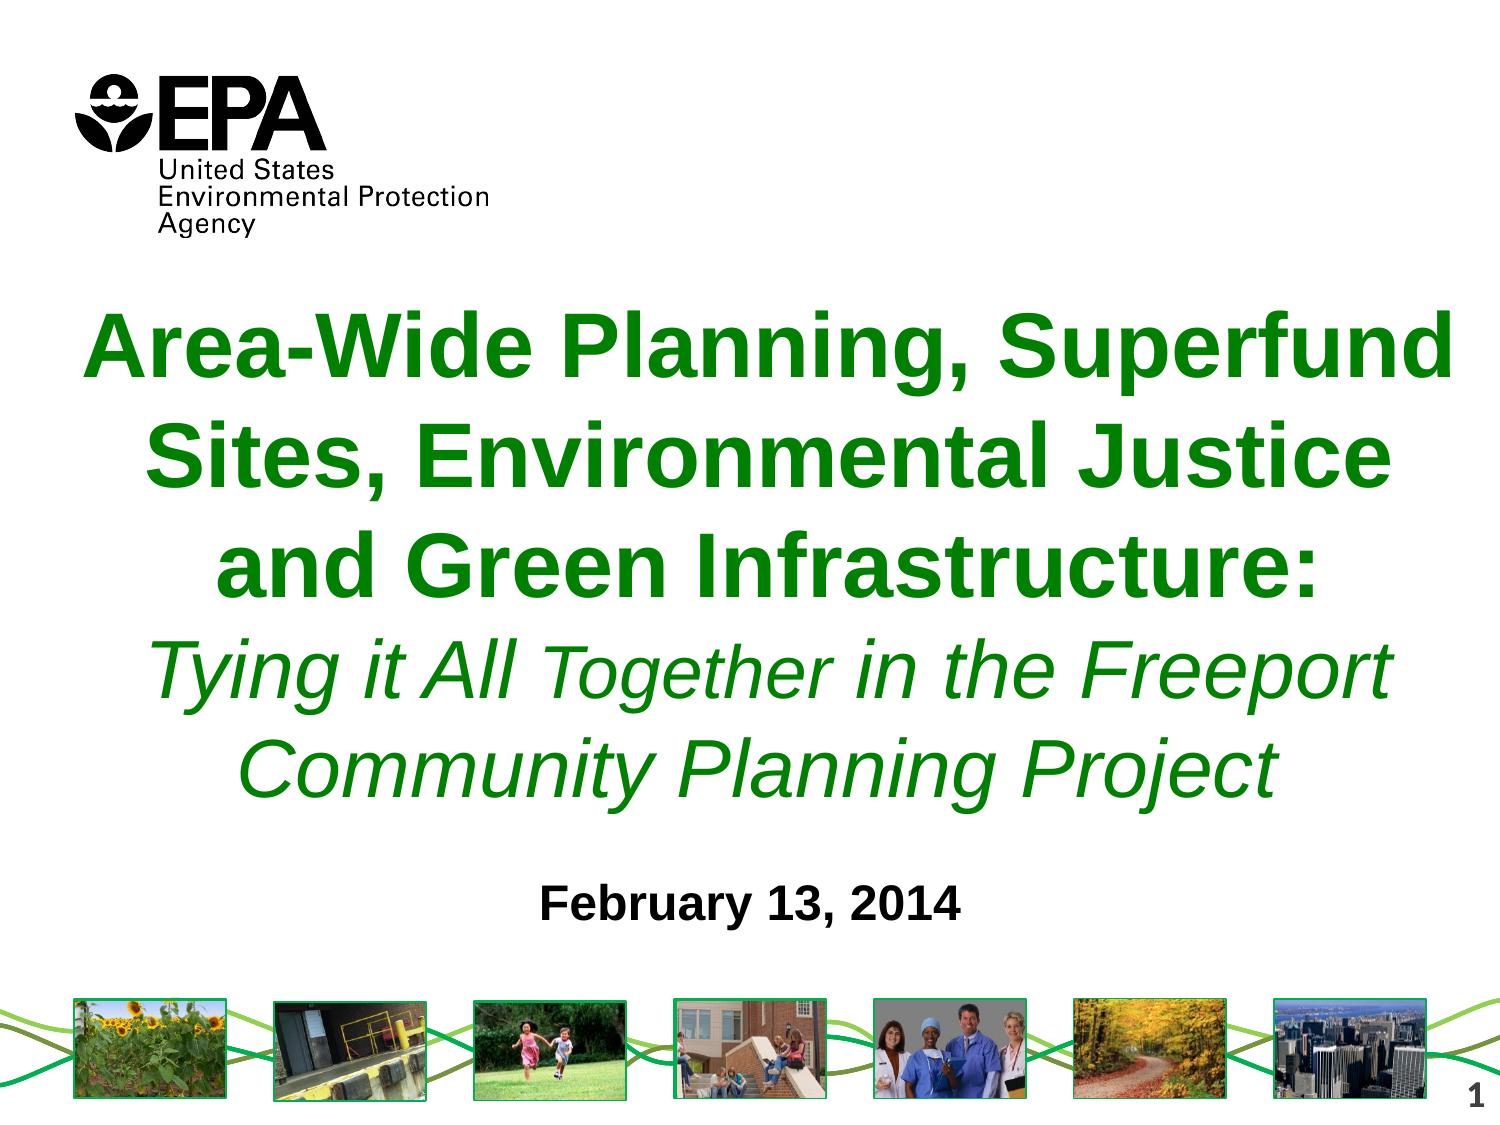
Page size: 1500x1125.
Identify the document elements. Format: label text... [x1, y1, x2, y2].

picture [875, 1000, 1025, 1098]
picture [275, 1003, 425, 1100]
picture [677, 1001, 826, 1098]
title Area-Wide Planning, Superfund Sites, Environmental Justice and Green Infrastructure: Tying it All Together in the Freeport Community Planning Project [50, 249, 1488, 850]
subtitle February 13, 2014 [225, 862, 1275, 938]
picture [1074, 999, 1225, 1098]
picture [474, 1003, 625, 1100]
picture [1275, 1000, 1425, 1098]
picture [75, 1001, 225, 1097]
picture [75, 74, 488, 238]
